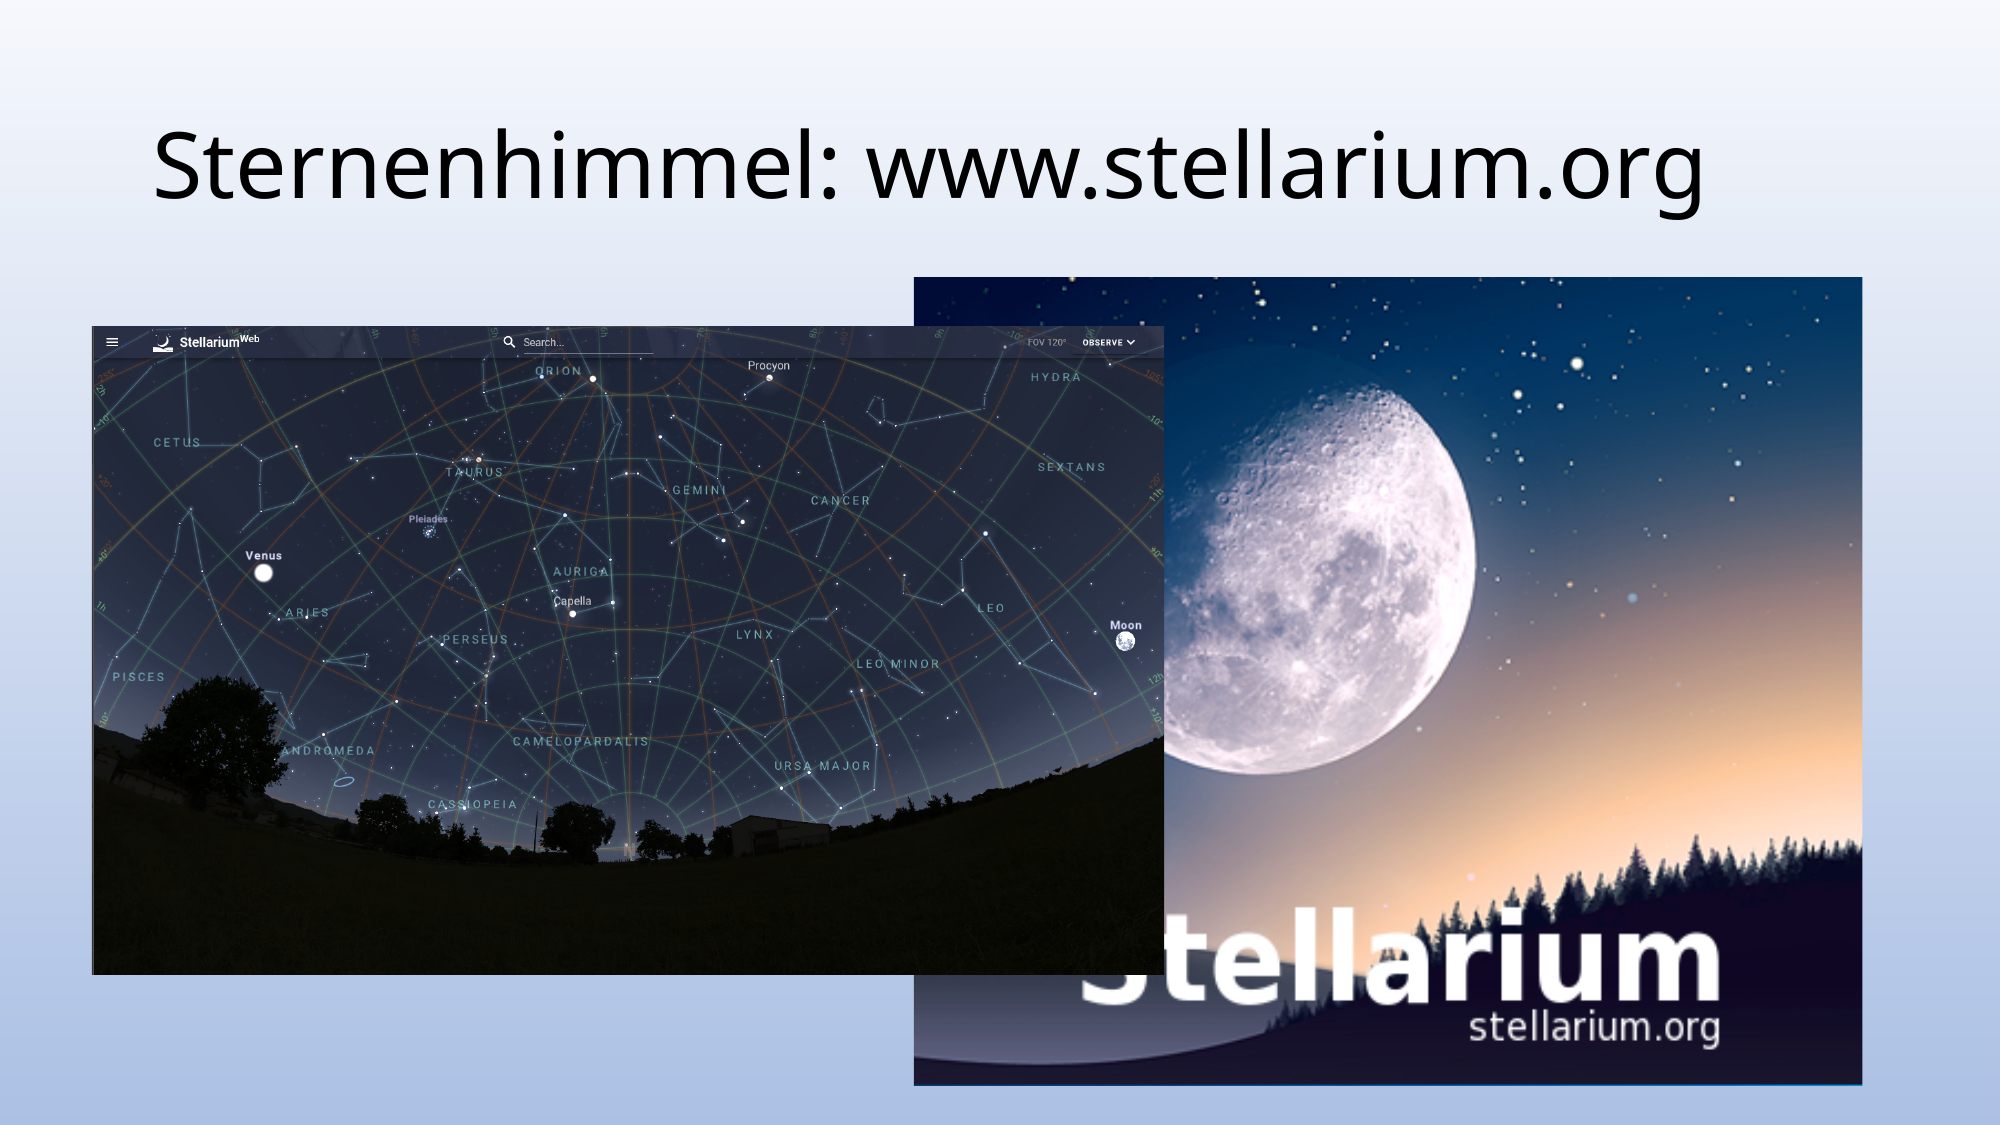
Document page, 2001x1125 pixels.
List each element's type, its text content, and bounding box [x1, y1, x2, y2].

picture [913, 277, 1863, 1086]
title Sternenhimmel: www.stellarium.org [137, 59, 1863, 278]
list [91, 326, 1165, 975]
